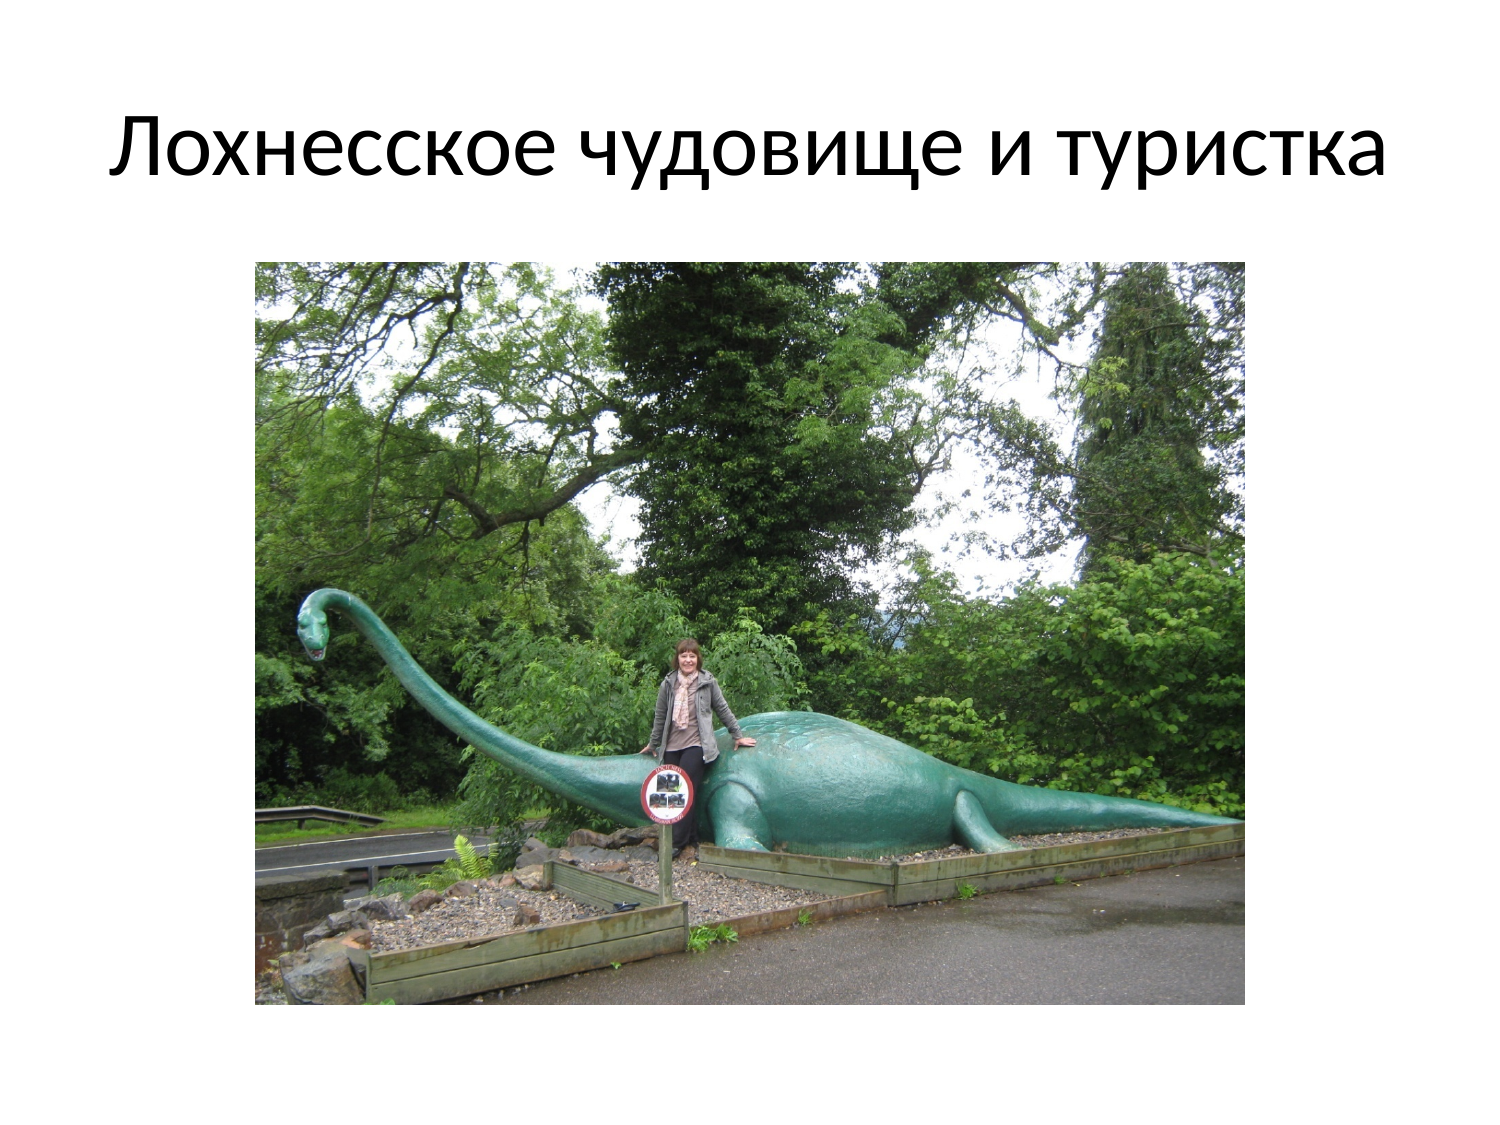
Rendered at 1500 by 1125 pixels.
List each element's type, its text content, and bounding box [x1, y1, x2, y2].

title Лохнесское чудовище и туристка [75, 45, 1425, 233]
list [254, 262, 1246, 1006]
